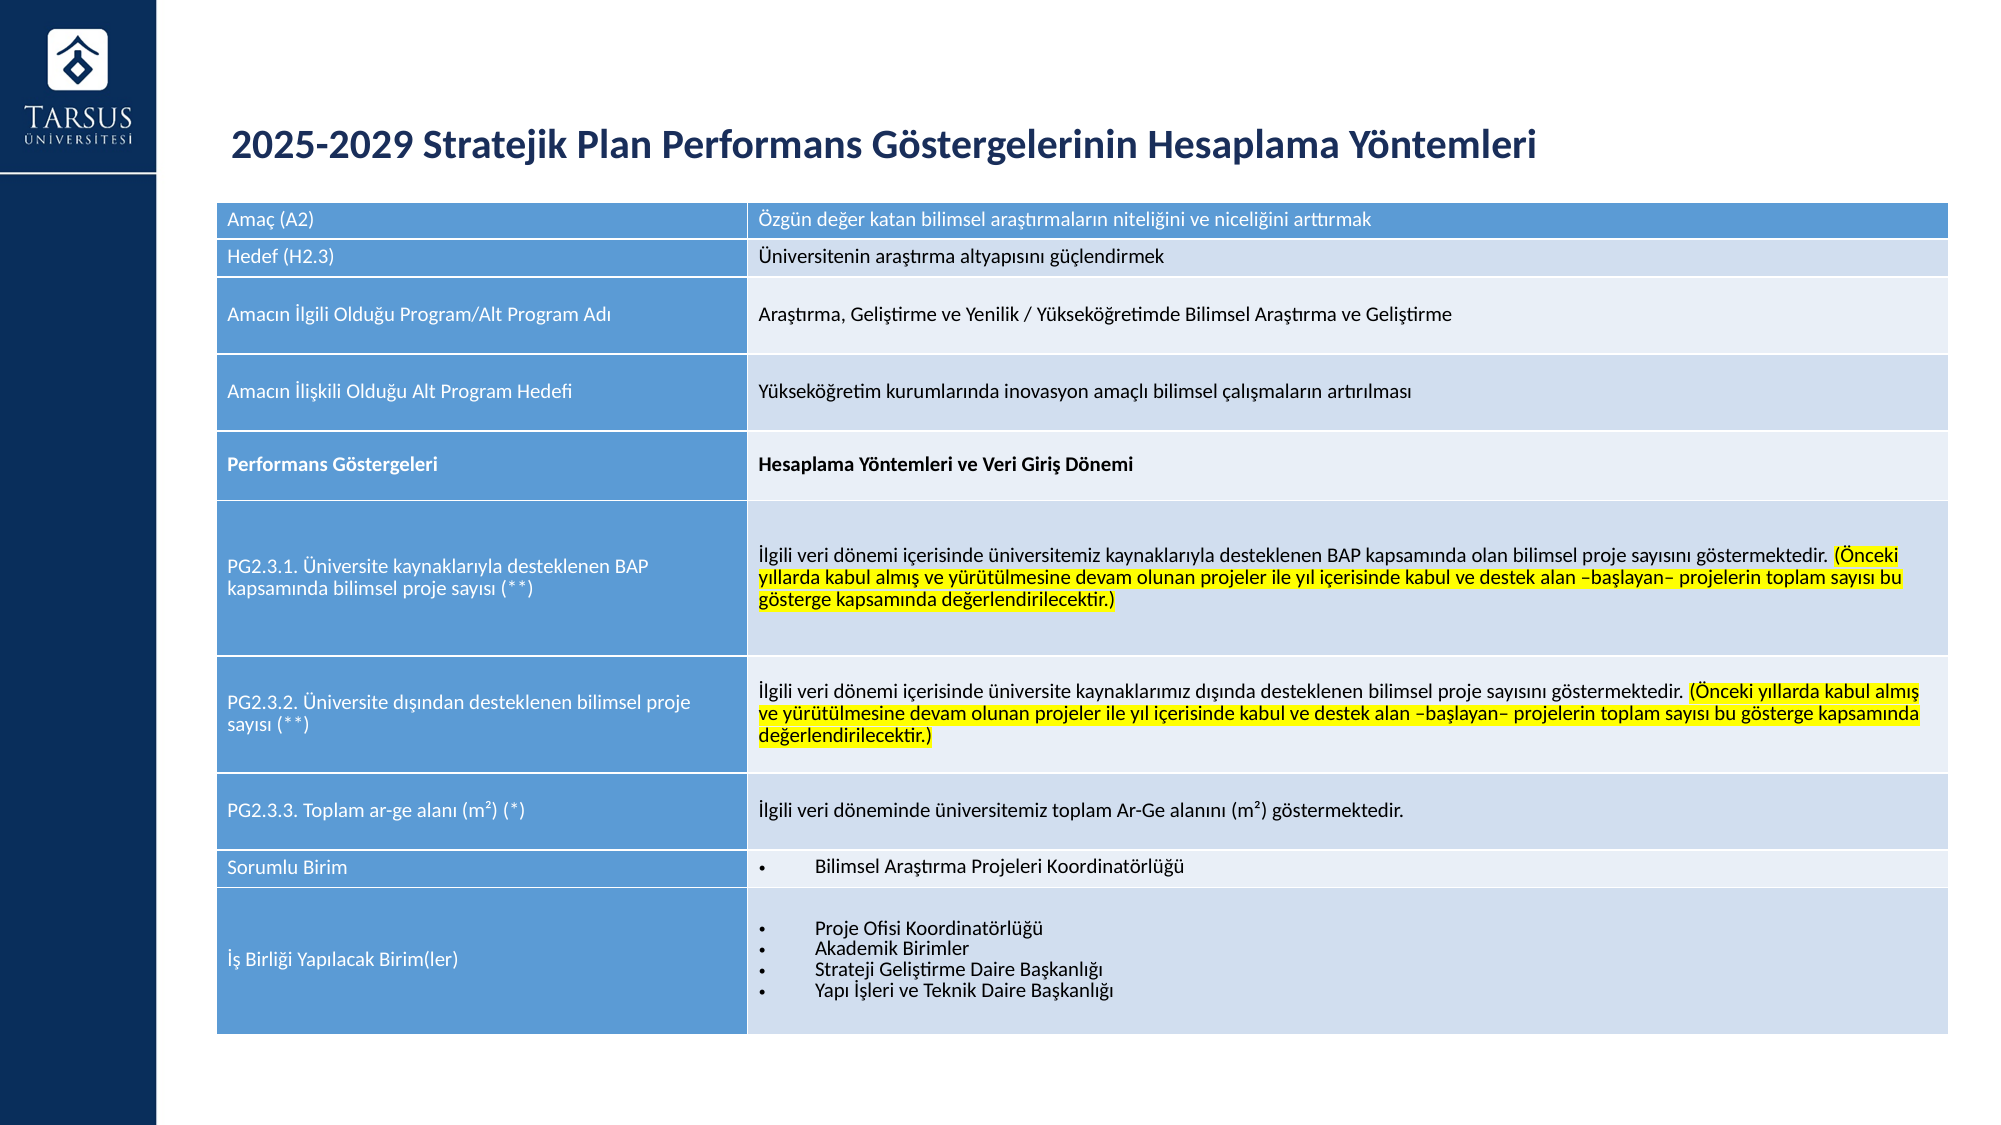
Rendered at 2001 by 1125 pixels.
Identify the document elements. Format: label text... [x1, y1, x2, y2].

table_cell Hesaplama Yöntemleri ve Veri Giriş Dönemi [748, 432, 1948, 500]
table_cell Hedef (H2.3) [217, 240, 747, 276]
table_cell Araştırma, Geliştirme ve Yenilik / Yükseköğretimde Bilimsel Araştırma ve Geliştirme [748, 278, 1948, 353]
table_header Amaç (A2) [217, 203, 747, 238]
table_cell PG2.3.1. Üniversite kaynaklarıyla desteklenen BAP kapsamında bilimsel proje sayısı (**) [217, 501, 747, 655]
table_cell Sorumlu Birim [217, 851, 747, 887]
table_cell İlgili veri dönemi içerisinde üniversitemiz kaynaklarıyla desteklenen BAP kapsamında olan bilimsel proje sayısını göstermektedir. (Önceki yıllarda kabul almış ve yürütülmesine devam olunan projeler ile yıl içerisinde kabul ve destek alan –başlayan– projelerin toplam sayısı bu gösterge kapsamında değerlendirilecektir.) [748, 501, 1948, 655]
table_cell İlgili veri döneminde üniversitemiz toplam Ar-Ge alanını (m²) göstermektedir. [748, 774, 1948, 849]
table_header Özgün değer katan bilimsel araştırmaların niteliğini ve niceliğini arttırmak [748, 203, 1948, 238]
table_cell PG2.3.2. Üniversite dışından desteklenen bilimsel proje sayısı (**) [217, 657, 747, 772]
table_cell Amacın İlişkili Olduğu Alt Program Hedefi [217, 355, 747, 430]
table_cell Performans Göstergeleri [217, 432, 747, 500]
text_box 2025-2029 Stratejik Plan Performans Göstergelerinin Hesaplama Yöntemleri [216, 109, 1690, 175]
table_cell Üniversitenin araştırma altyapısını güçlendirmek [748, 240, 1948, 276]
table_cell Proje Ofisi Koordinatörlüğü Akademik Birimler Strateji Geliştirme Daire Başkanlığı Yapı İşleri ve Teknik Daire Başkanlığı [748, 888, 1948, 1034]
table_cell Amacın İlgili Olduğu Program/Alt Program Adı [217, 278, 747, 353]
table_cell İlgili veri dönemi içerisinde üniversite kaynaklarımız dışında desteklenen bilimsel proje sayısını göstermektedir. (Önceki yıllarda kabul almış ve yürütülmesine devam olunan projeler ile yıl içerisinde kabul ve destek alan –başlayan– projelerin toplam sayısı bu gösterge kapsamında değerlendirilecektir.) [748, 657, 1948, 772]
table_cell Bilimsel Araştırma Projeleri Koordinatörlüğü [748, 851, 1948, 887]
table_cell PG2.3.3. Toplam ar-ge alanı (m²) (*) [217, 774, 747, 849]
picture [0, 0, 2001, 1125]
table_cell İş Birliği Yapılacak Birim(ler) [217, 888, 747, 1034]
table_cell Yükseköğretim kurumlarında inovasyon amaçlı bilimsel çalışmaların artırılması [748, 355, 1948, 430]
